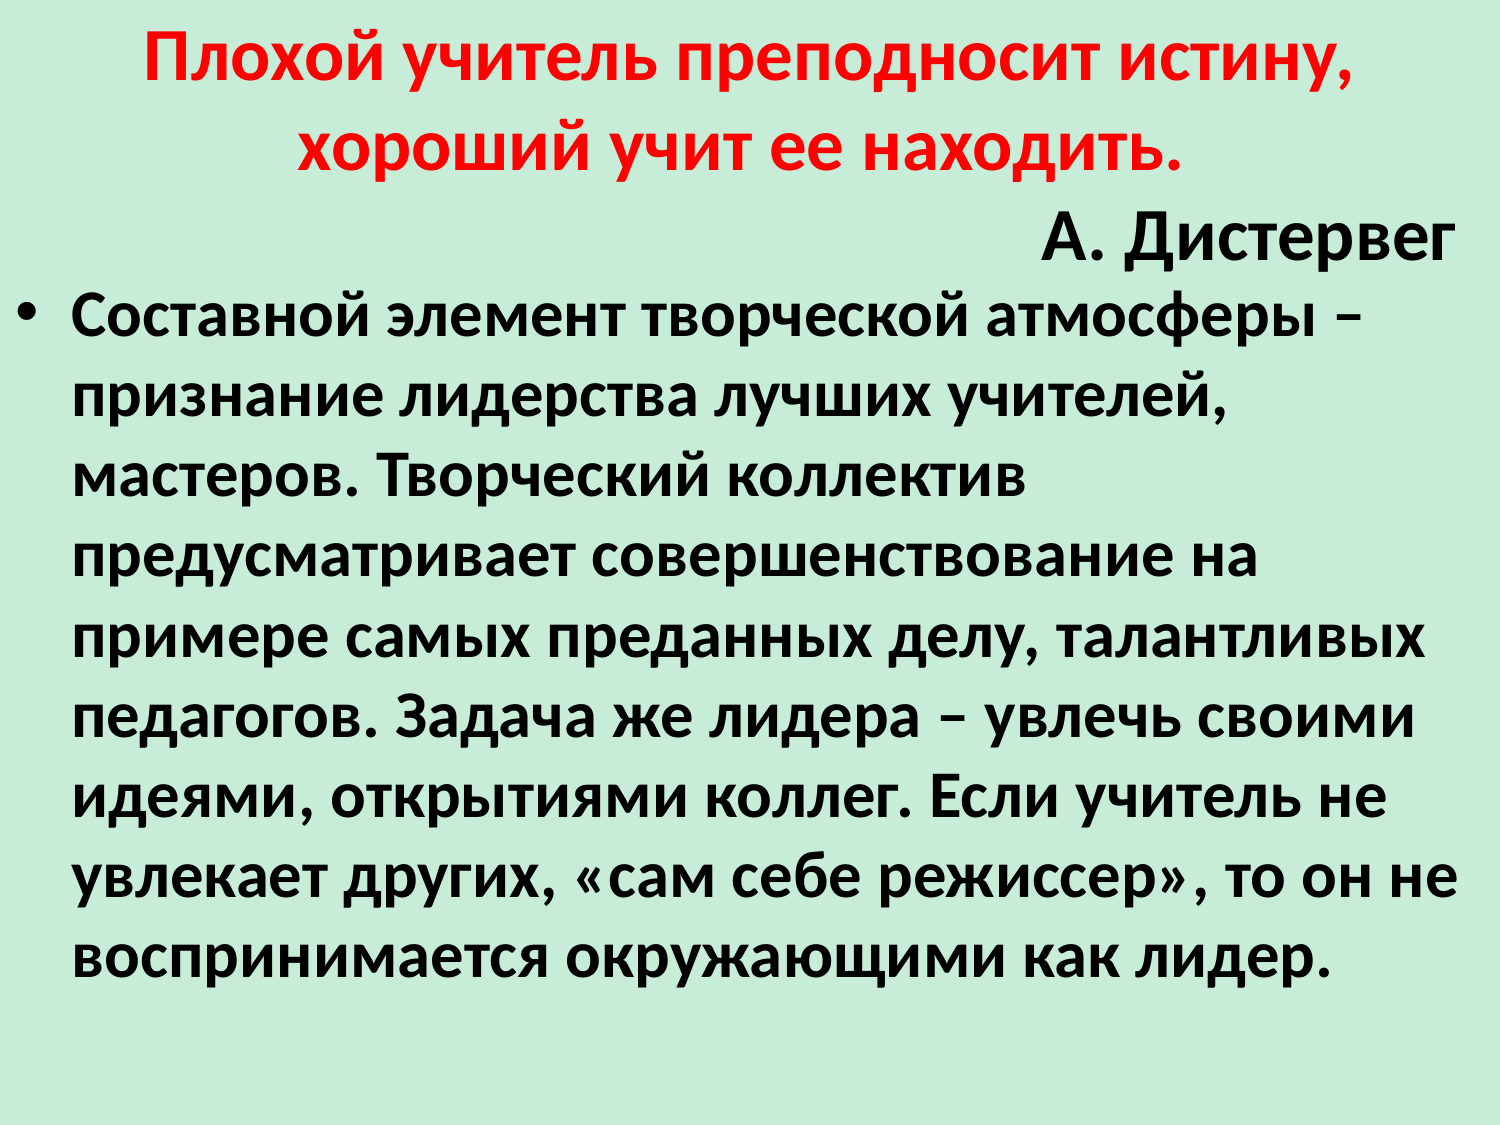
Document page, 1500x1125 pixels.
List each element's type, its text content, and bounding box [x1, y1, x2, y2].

title Плохой учитель преподносит истину, хороший учит ее находить. А. Дистервег [0, 0, 1500, 262]
list Составной элемент творческой атмосферы – признание лидерства лучших учителей, мастеров. Творческий коллектив предусматривает совершенствование на примере самых преданных делу, талантливых педагогов. Задача же лидера – увлечь своими идеями, открытиями коллег. Если учитель не увлекает других, «сам себе режиссер», то он не воспринимается окружающими как лидер. [0, 262, 1500, 1079]
